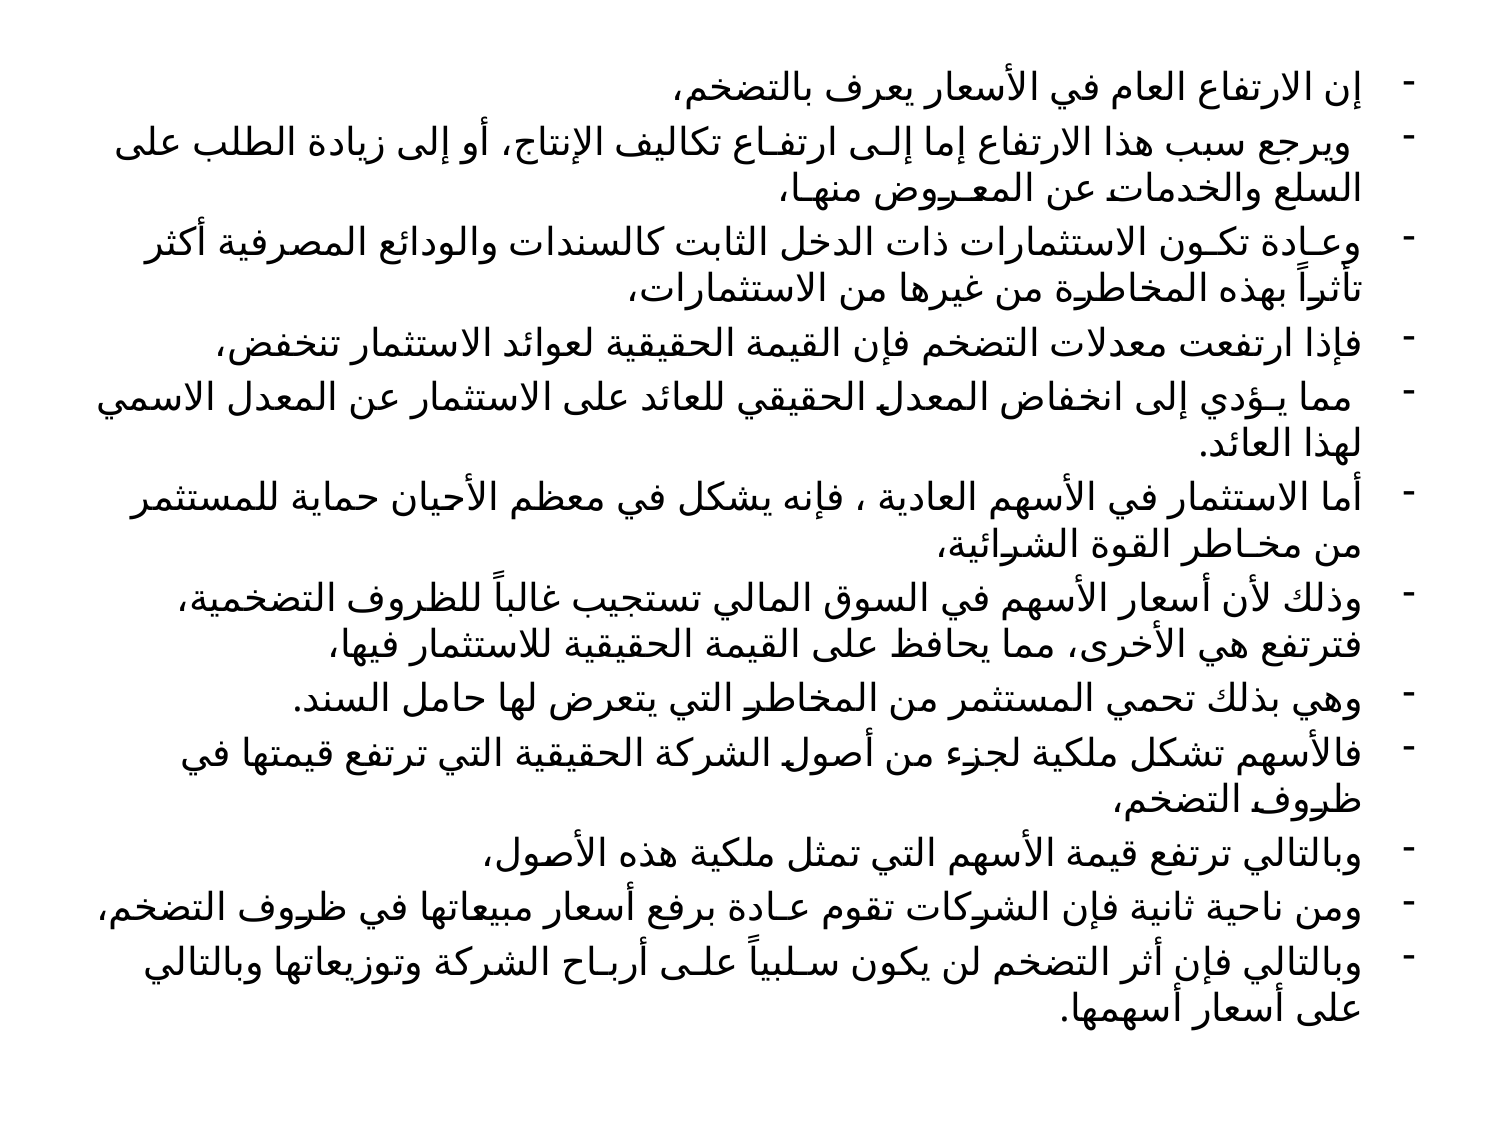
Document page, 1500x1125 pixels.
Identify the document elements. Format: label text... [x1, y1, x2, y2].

list إن الارتفاع العام في الأسعار يعرف بالتضخم، ويرجع سبب هذا الارتفاع إما إلـى ارتفـاع تكاليف الإنتاج، أو إلى زيادة الطلب على السلع والخدمات عن المعـروض منهـا، وعـادة تكـون الاستثمارات ذات الدخل الثابت كالسندات والودائع المصرفية أكثر تأثراً بهذه المخاطرة من غيرها من الاستثمارات، فإذا ارتفعت معدلات التضخم فإن القيمة الحقيقية لعوائد الاستثمار تنخفض، مما يـؤدي إلى انخفاض المعدل الحقيقي للعائد على الاستثمار عن المعدل الاسمي لهذا العائد. أما الاستثمار في الأسهم العادية ، فإنه يشكل في معظم الأحيان حماية للمستثمر من مخـاطر القوة الشرائية، وذلك لأن أسعار الأسهم في السوق المالي تستجيب غالباً للظروف التضخمية، فترتفع هي الأخرى، مما يحافظ على القيمة الحقيقية للاستثمار فيها، وهي بذلك تحمي المستثمر من المخاطر التي يتعرض لها حامل السند. فالأسهم تشكل ملكية لجزء من أصول الشركة الحقيقية التي ترتفع قيمتها في ظروف التضخم، وبالتالي ترتفع قيمة الأسهم التي تمثل ملكية هذه الأصول، ومن ناحية ثانية فإن الشركات تقوم عـادة برفع أسعار مبيعاتها في ظروف التضخم، وبالتالي فإن أثر التضخم لن يكون سـلبياً علـى أربـاح الشركة وتوزيعاتها وبالتالي على أسعار أسهمها. [75, 54, 1425, 1083]
